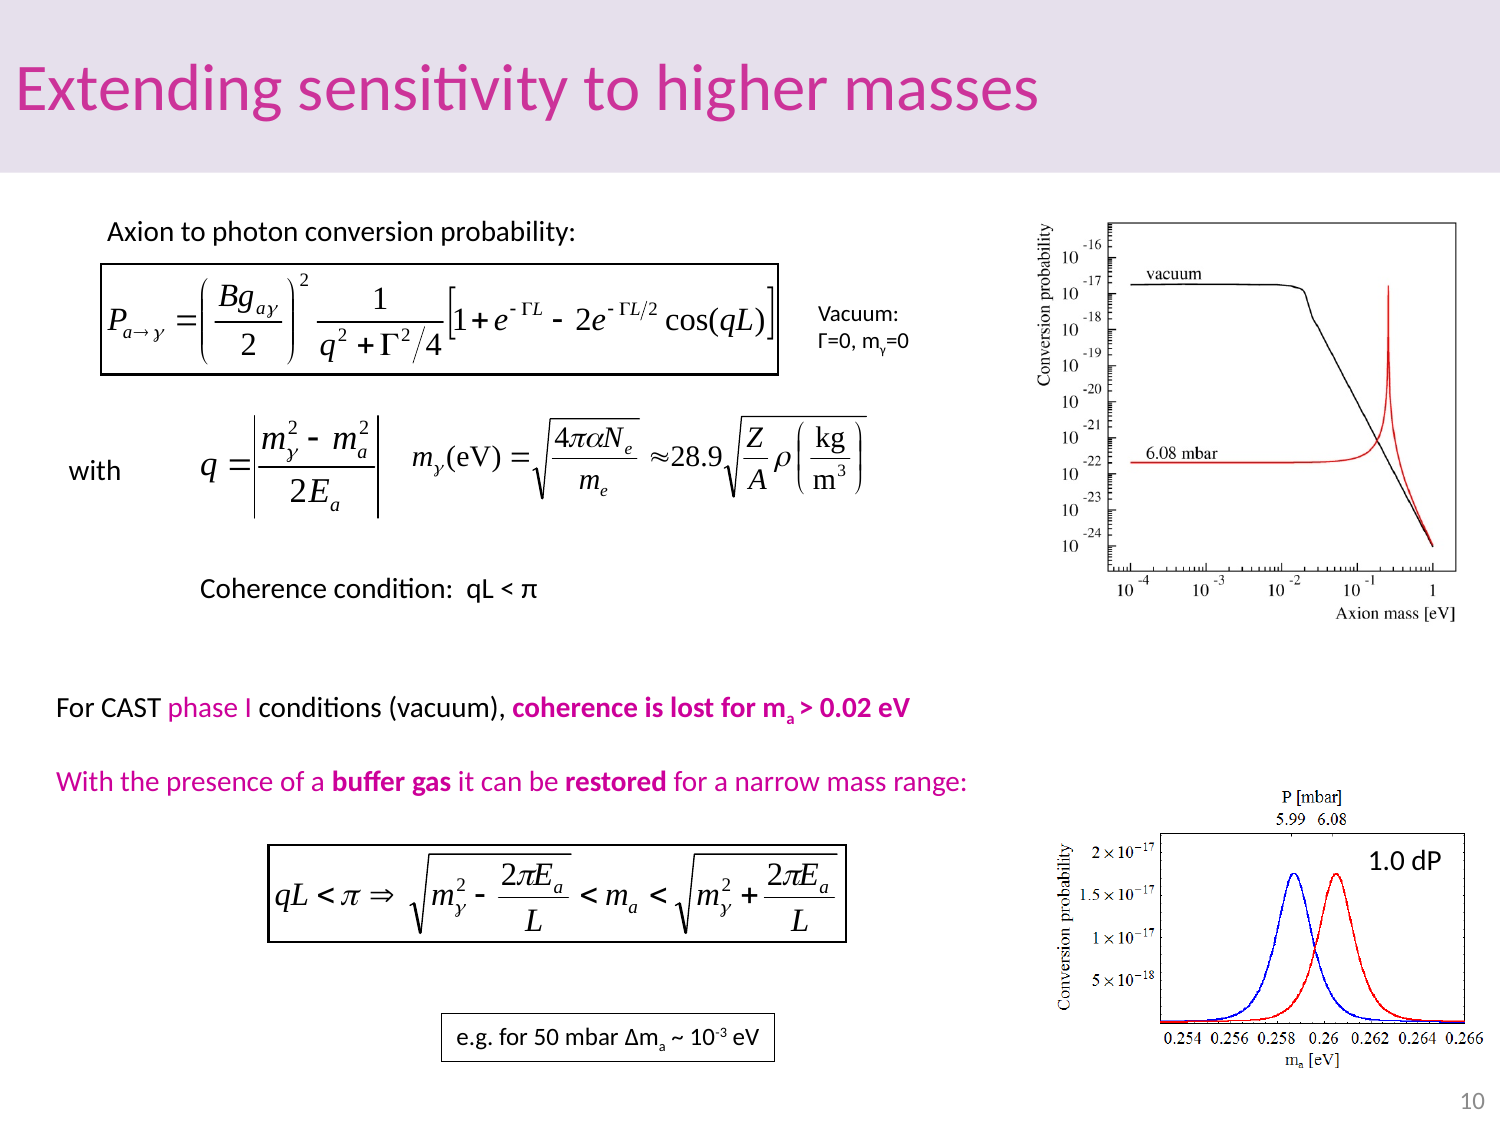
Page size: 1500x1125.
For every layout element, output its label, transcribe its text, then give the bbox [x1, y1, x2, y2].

text_box Vacuum: Γ=0, mγ=0 [803, 290, 925, 365]
text_box For CAST phase I conditions (vacuum), coherence is lost for ma > 0.02 eV With the presence of a buffer gas it can be restored for a narrow mass range: [41, 680, 986, 805]
text_box with [53, 444, 137, 494]
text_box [101, 265, 778, 374]
picture [1029, 195, 1500, 627]
text_box Coherence condition: qL < π [185, 562, 560, 613]
text_box 10 [1149, 1078, 1500, 1125]
text_box e.g. for 50 mbar Δma ~ 10-3 eV [441, 1013, 775, 1062]
picture [1039, 786, 1500, 1071]
text_box Extending sensitivity to higher masses [0, 0, 1500, 173]
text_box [194, 408, 387, 525]
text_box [407, 408, 903, 506]
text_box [269, 845, 845, 942]
text_box Axion to photon conversion probability: [92, 204, 592, 255]
